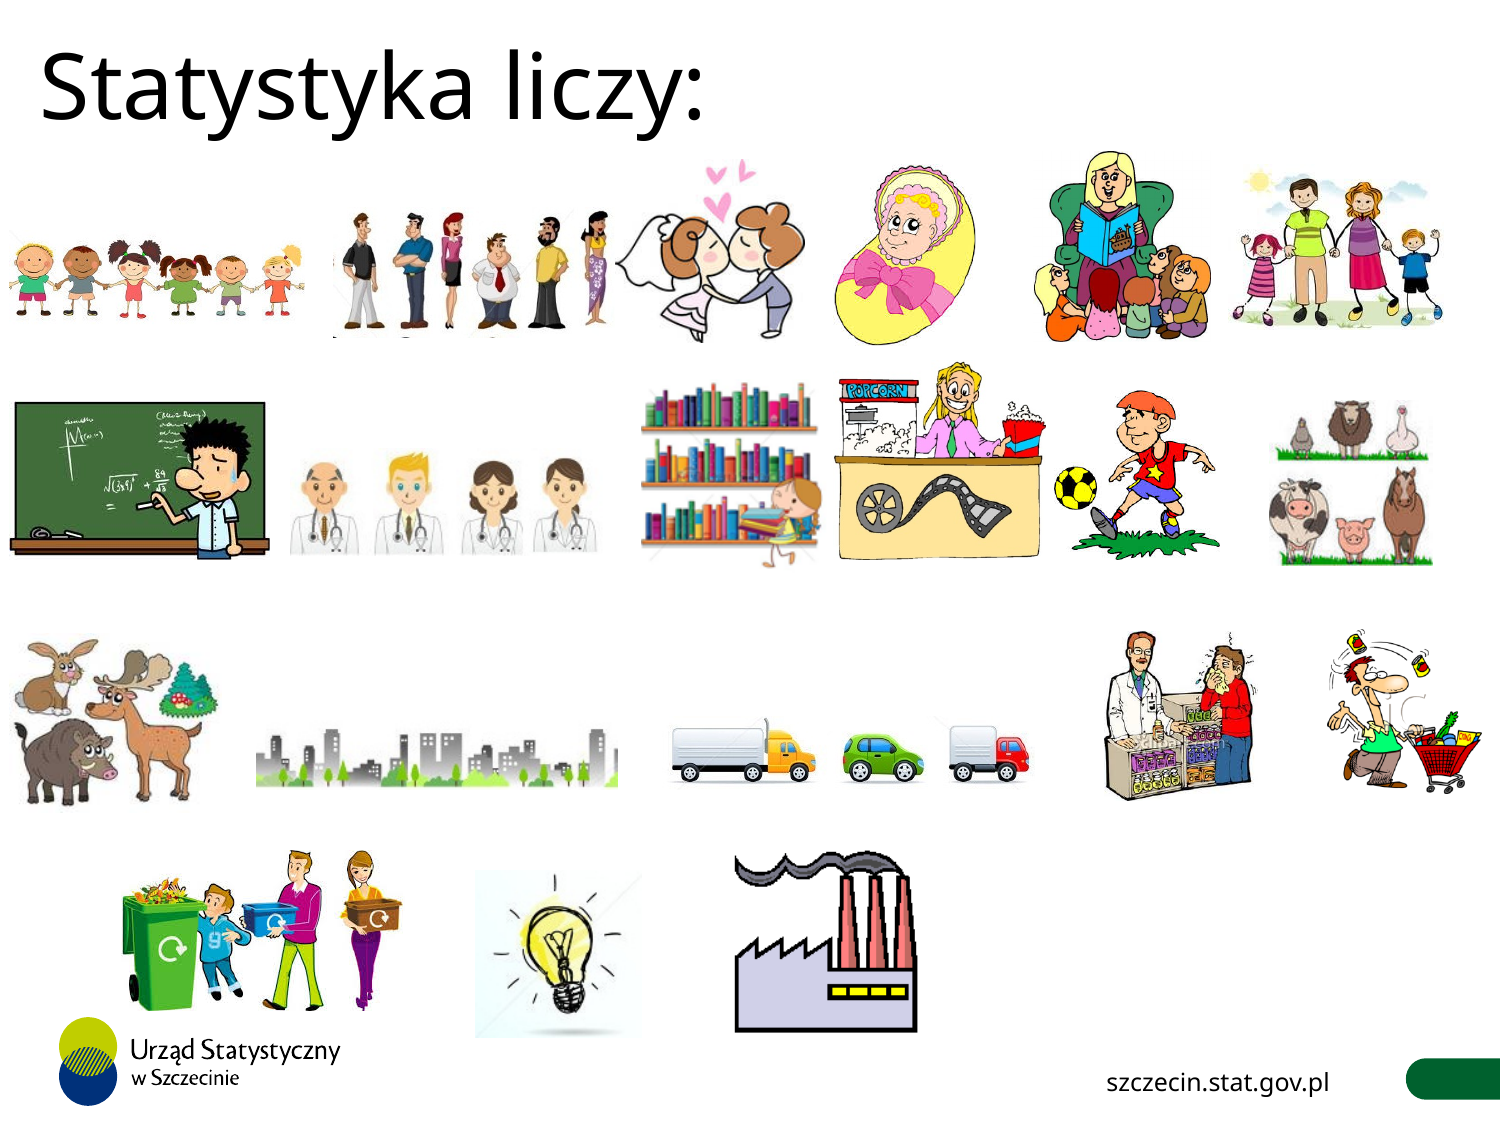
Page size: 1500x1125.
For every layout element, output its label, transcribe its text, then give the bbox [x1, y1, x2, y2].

picture [475, 870, 642, 1038]
picture [9, 633, 222, 813]
picture [333, 159, 805, 344]
picture [290, 448, 613, 556]
picture [9, 401, 270, 560]
picture [256, 678, 618, 790]
picture [654, 716, 1035, 790]
picture [121, 850, 405, 1011]
picture [833, 164, 976, 346]
picture [9, 230, 305, 331]
picture [1228, 164, 1444, 330]
picture [1269, 400, 1433, 566]
picture [1054, 390, 1220, 560]
picture [1032, 151, 1211, 342]
picture [1104, 631, 1258, 801]
picture [641, 360, 1046, 583]
picture [1327, 629, 1482, 794]
picture [730, 847, 920, 1034]
text_box Statystyka liczy: [25, 32, 774, 145]
